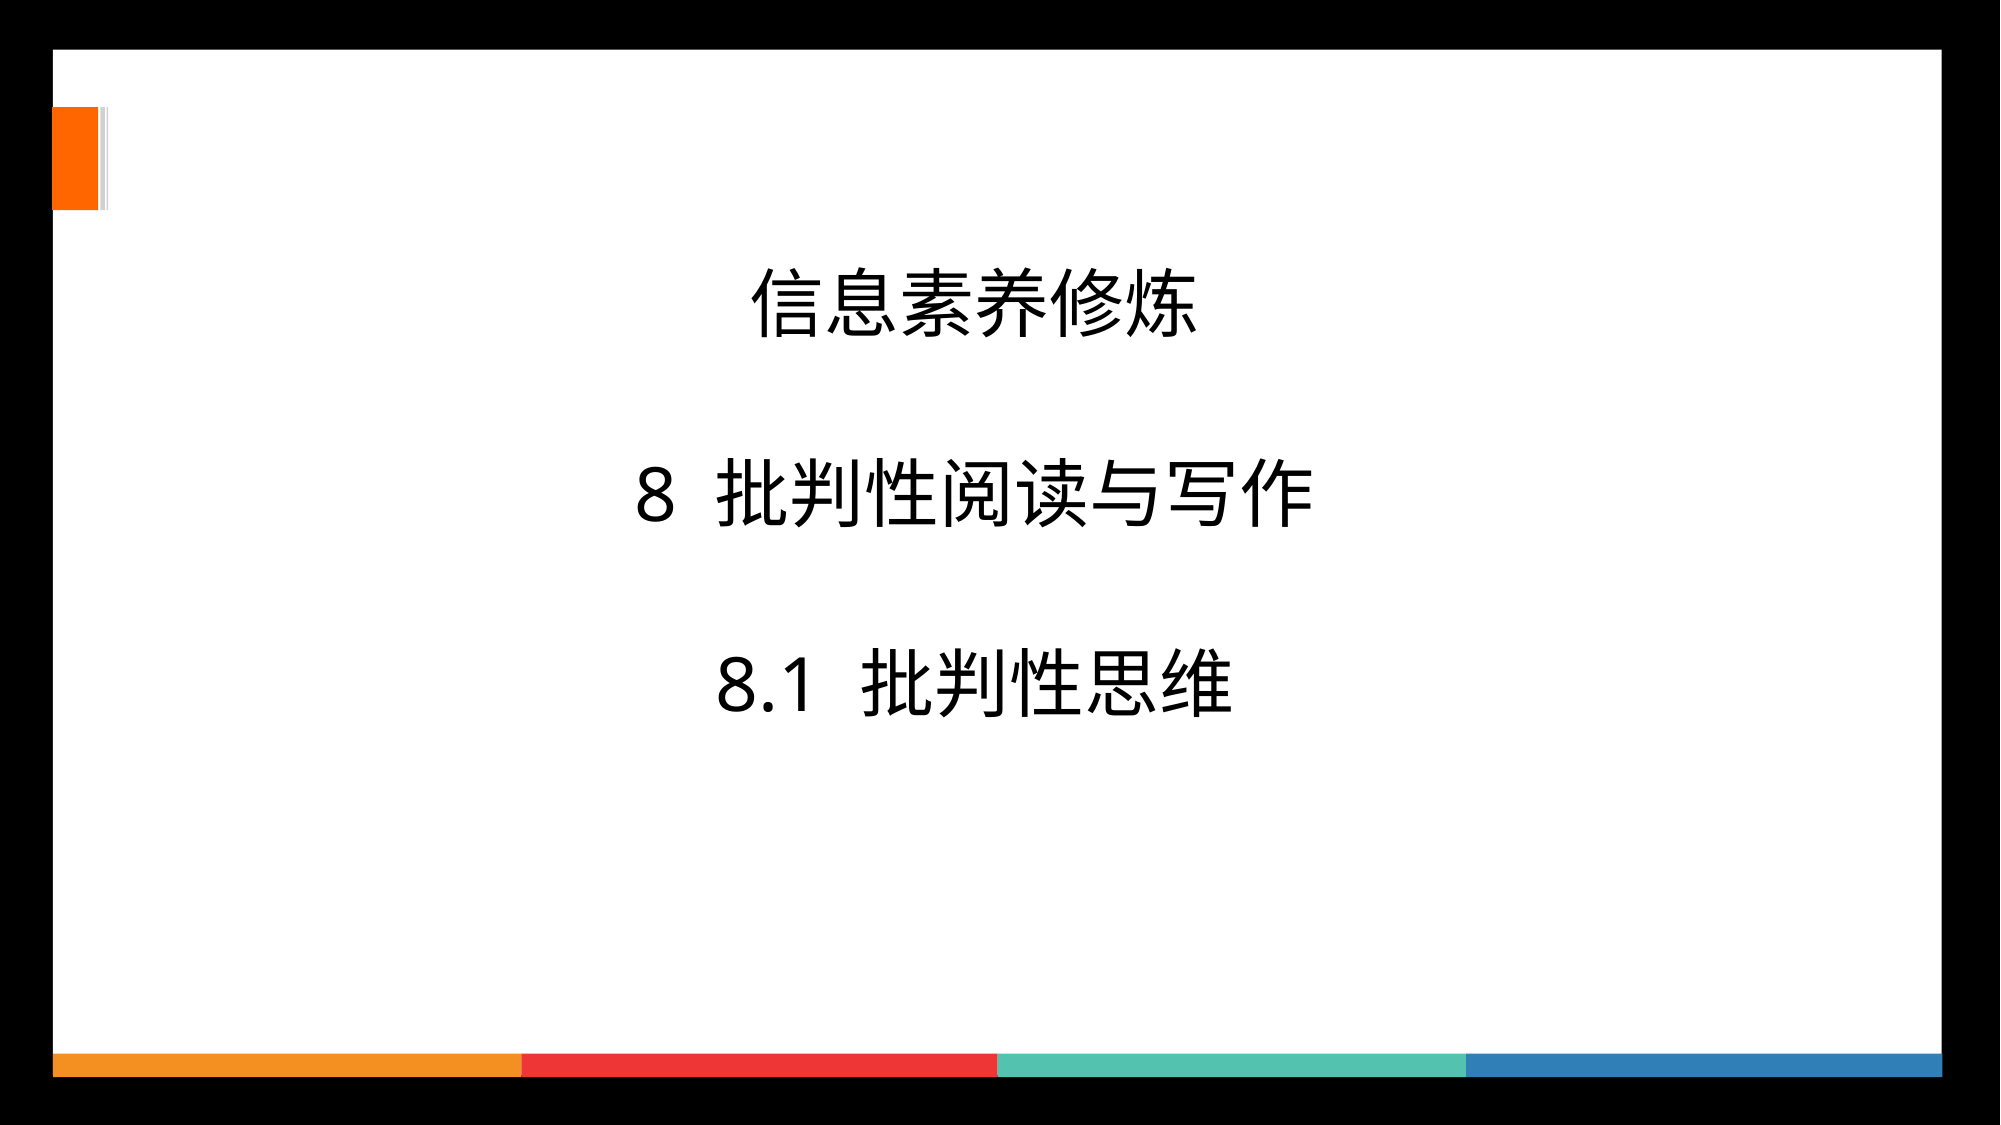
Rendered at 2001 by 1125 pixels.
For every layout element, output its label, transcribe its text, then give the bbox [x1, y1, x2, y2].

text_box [52, 107, 108, 211]
list 信息素养修炼 8 批判性阅读与写作 8.1 批判性思维 [188, 158, 1762, 1055]
